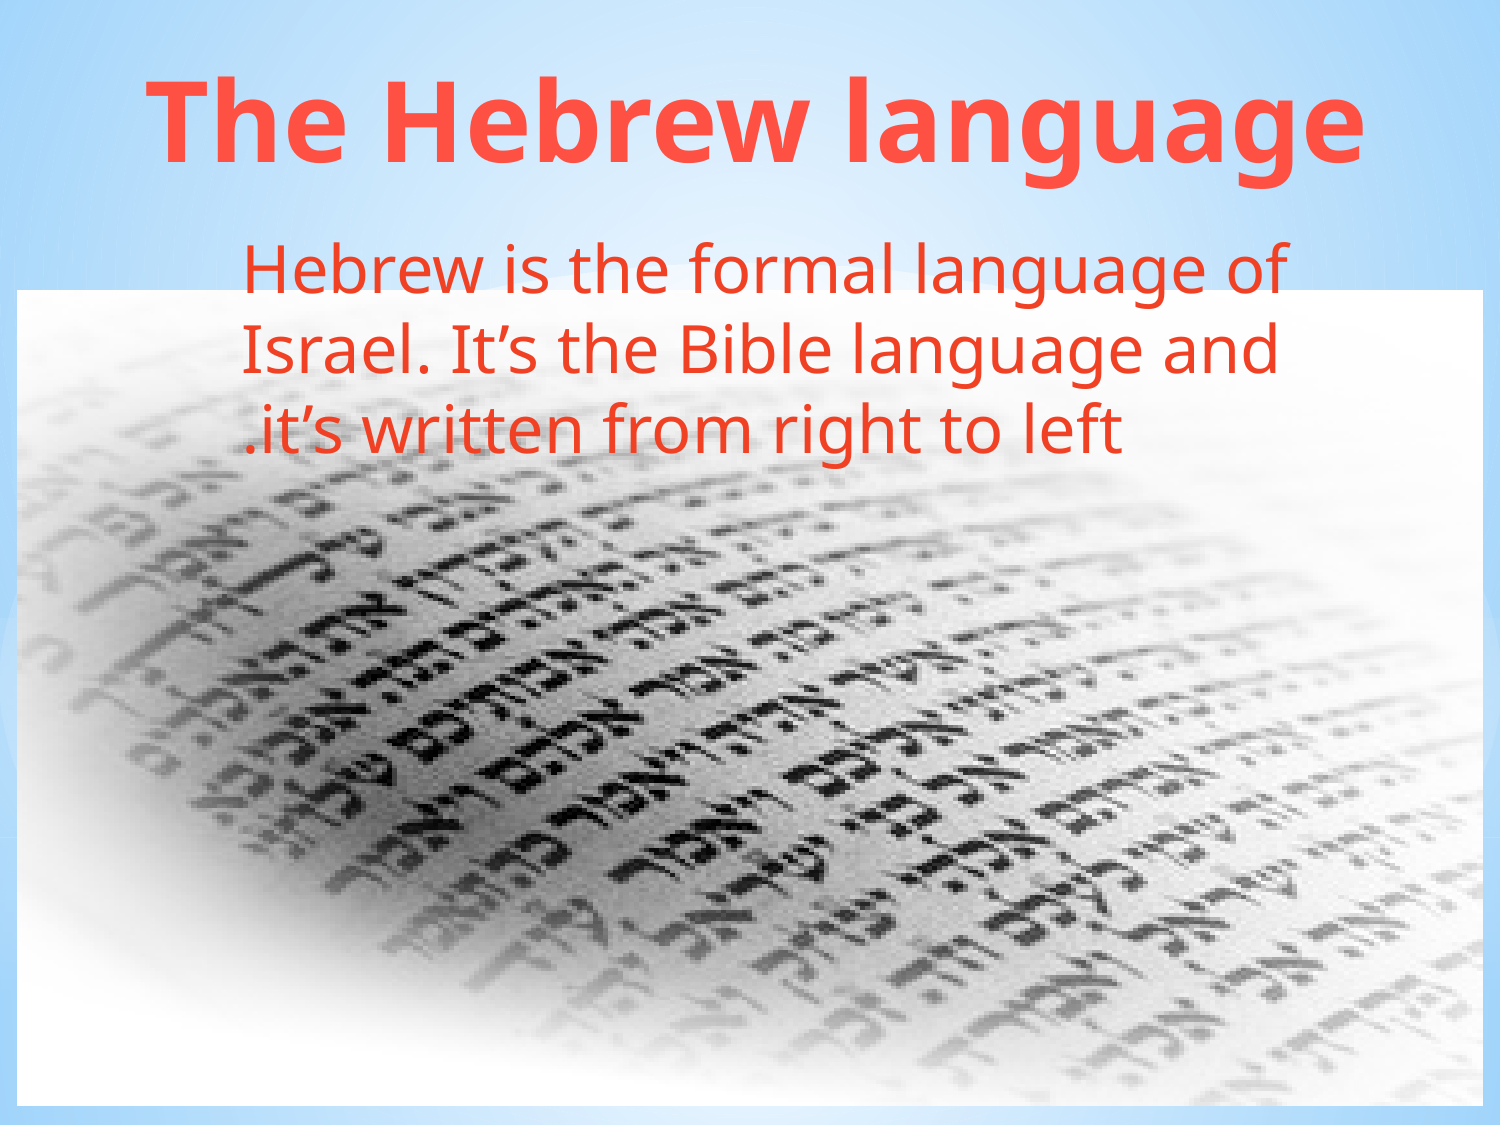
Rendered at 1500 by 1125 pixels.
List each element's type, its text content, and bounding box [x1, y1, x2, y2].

picture [17, 290, 1483, 1107]
text_box The Hebrew language [129, 42, 1384, 193]
text_box Hebrew is the formal language of Israel. It’s the Bible language and it’s written from right to left. [226, 219, 1338, 288]
